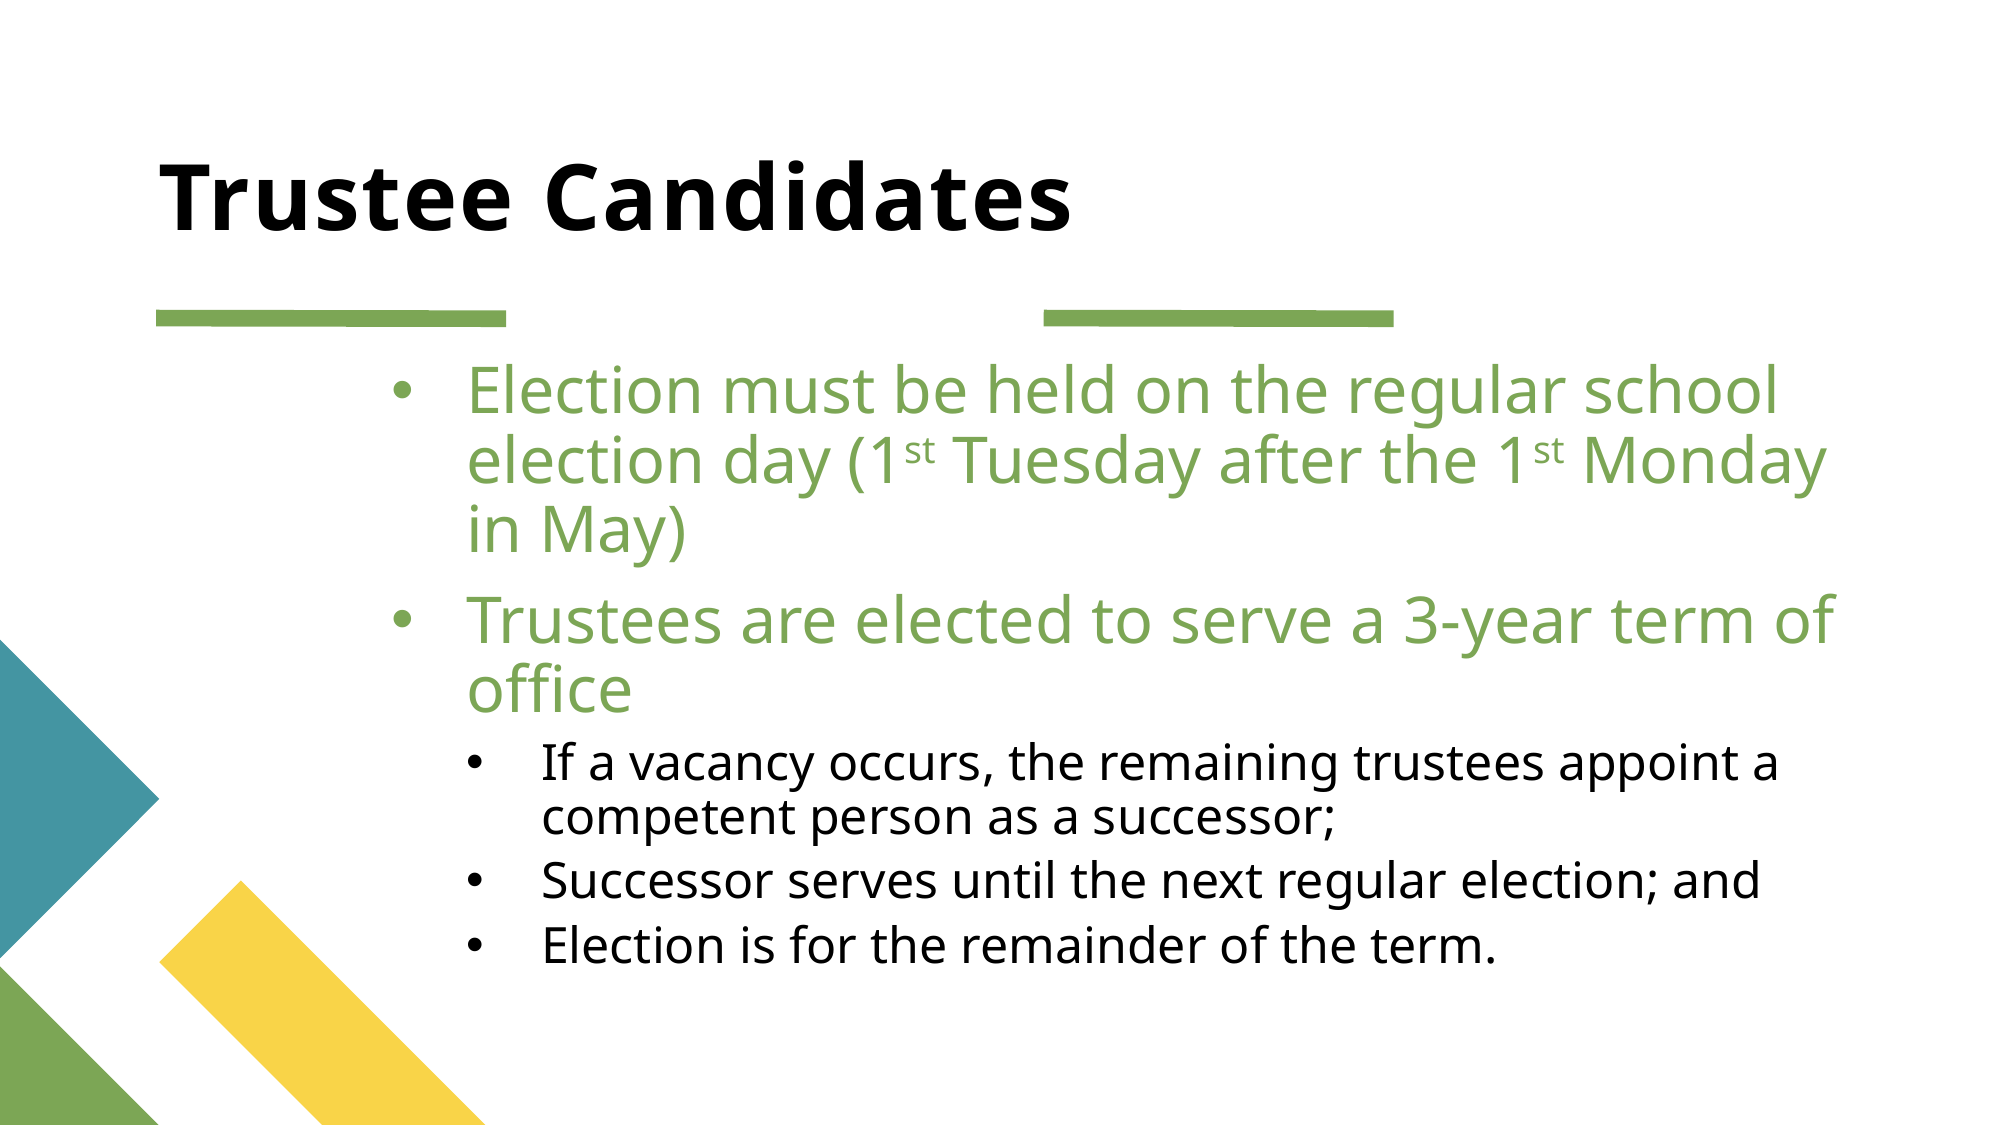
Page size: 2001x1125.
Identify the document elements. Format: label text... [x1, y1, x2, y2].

title Trustee Candidates [158, 144, 1550, 250]
list Election must be held on the regular school election day (1st Tuesday after the 1st Monday in May) Trustees are elected to serve a 3-year term of office If a vacancy occurs, the remaining trustees appoint a competent person as a successor; Successor serves until the next regular election; and Election is for the remainder of the term. [390, 357, 1856, 1058]
